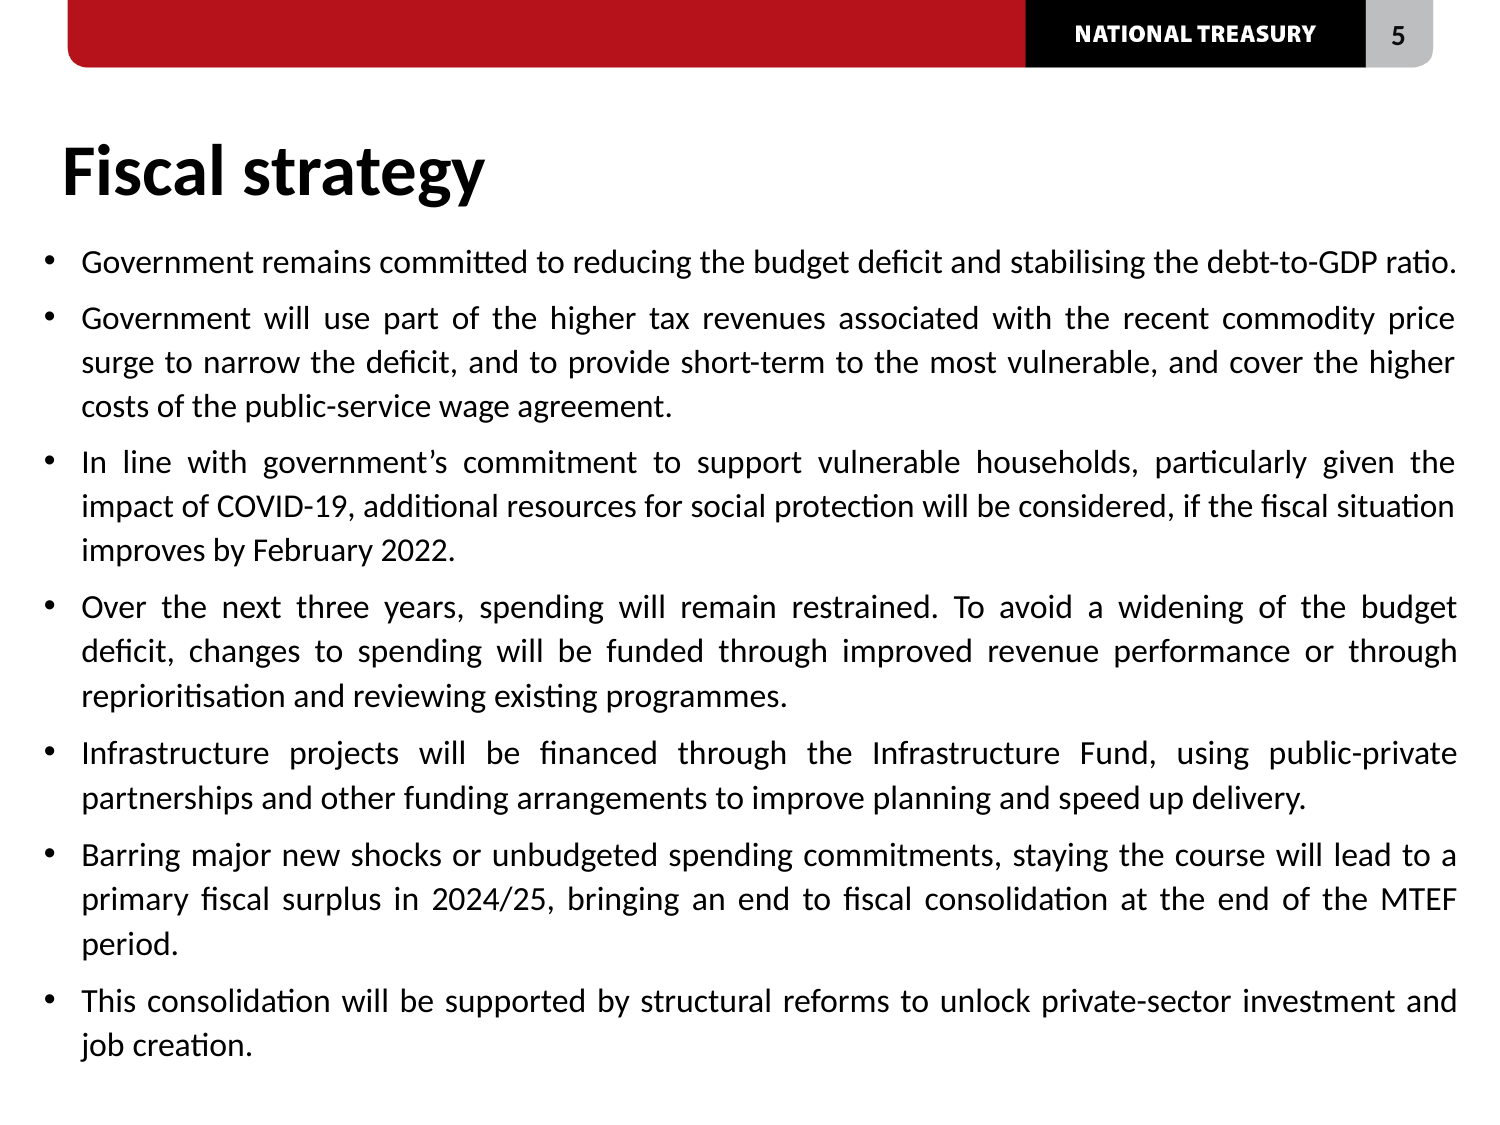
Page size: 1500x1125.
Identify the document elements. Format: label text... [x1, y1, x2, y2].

list Government remains committed to reducing the budget deficit and stabilising the debt-to-GDP ratio. Government will use part of the higher tax revenues associated with the recent commodity price surge to narrow the deficit, and to provide short-term to the most vulnerable, and cover the higher costs of the public-service wage agreement. In line with government’s commitment to support vulnerable households, particularly given the impact of COVID-19, additional resources for social protection will be considered, if the fiscal situation improves by February 2022. Over the next three years, spending will remain restrained. To avoid a widening of the budget deficit, changes to spending will be funded through improved revenue performance or through reprioritisation and reviewing existing programmes. Infrastructure projects will be financed through the Infrastructure Fund, using public-private partnerships and other funding arrangements to improve planning and speed up delivery. Barring major new shocks or unbudgeted spending commitments, staying the course will lead to a primary fiscal surplus in 2024/25, bringing an end to fiscal consolidation at the end of the MTEF period. This consolidation will be supported by structural reforms to unlock private-sector investment and job creation. [28, 227, 1473, 1087]
title Fiscal strategy [47, 101, 1448, 227]
picture [0, 0, 1500, 1125]
